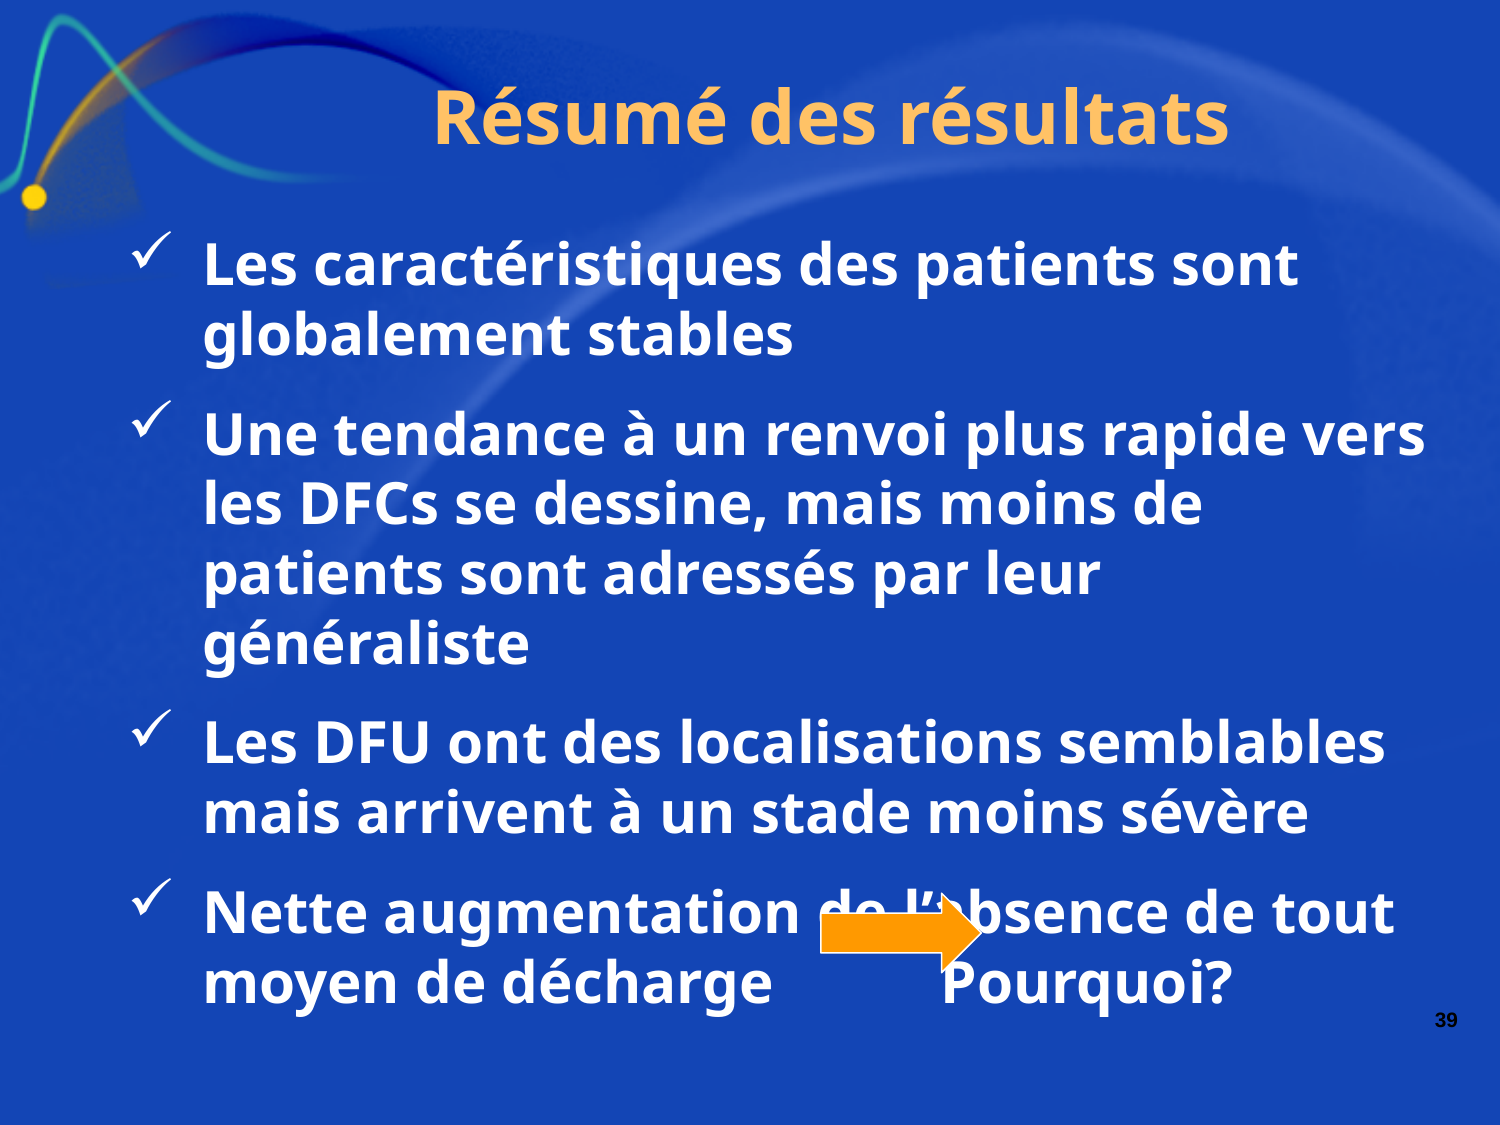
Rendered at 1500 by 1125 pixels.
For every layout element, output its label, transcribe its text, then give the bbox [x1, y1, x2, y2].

text_box [820, 893, 982, 973]
slide_number 39 [1410, 999, 1483, 1037]
title Résumé des résultats [199, 62, 1463, 188]
list Les caractéristiques des patients sont globalement stables Une tendance à un renvoi plus rapide vers les DFCs se dessine, mais moins de patients sont adressés par leur généraliste Les DFU ont des localisations semblables mais arrivent à un stade moins sévère Nette augmentation de l’absence de tout moyen de décharge Pourquoi? [111, 219, 1451, 976]
picture [0, 0, 1500, 1125]
